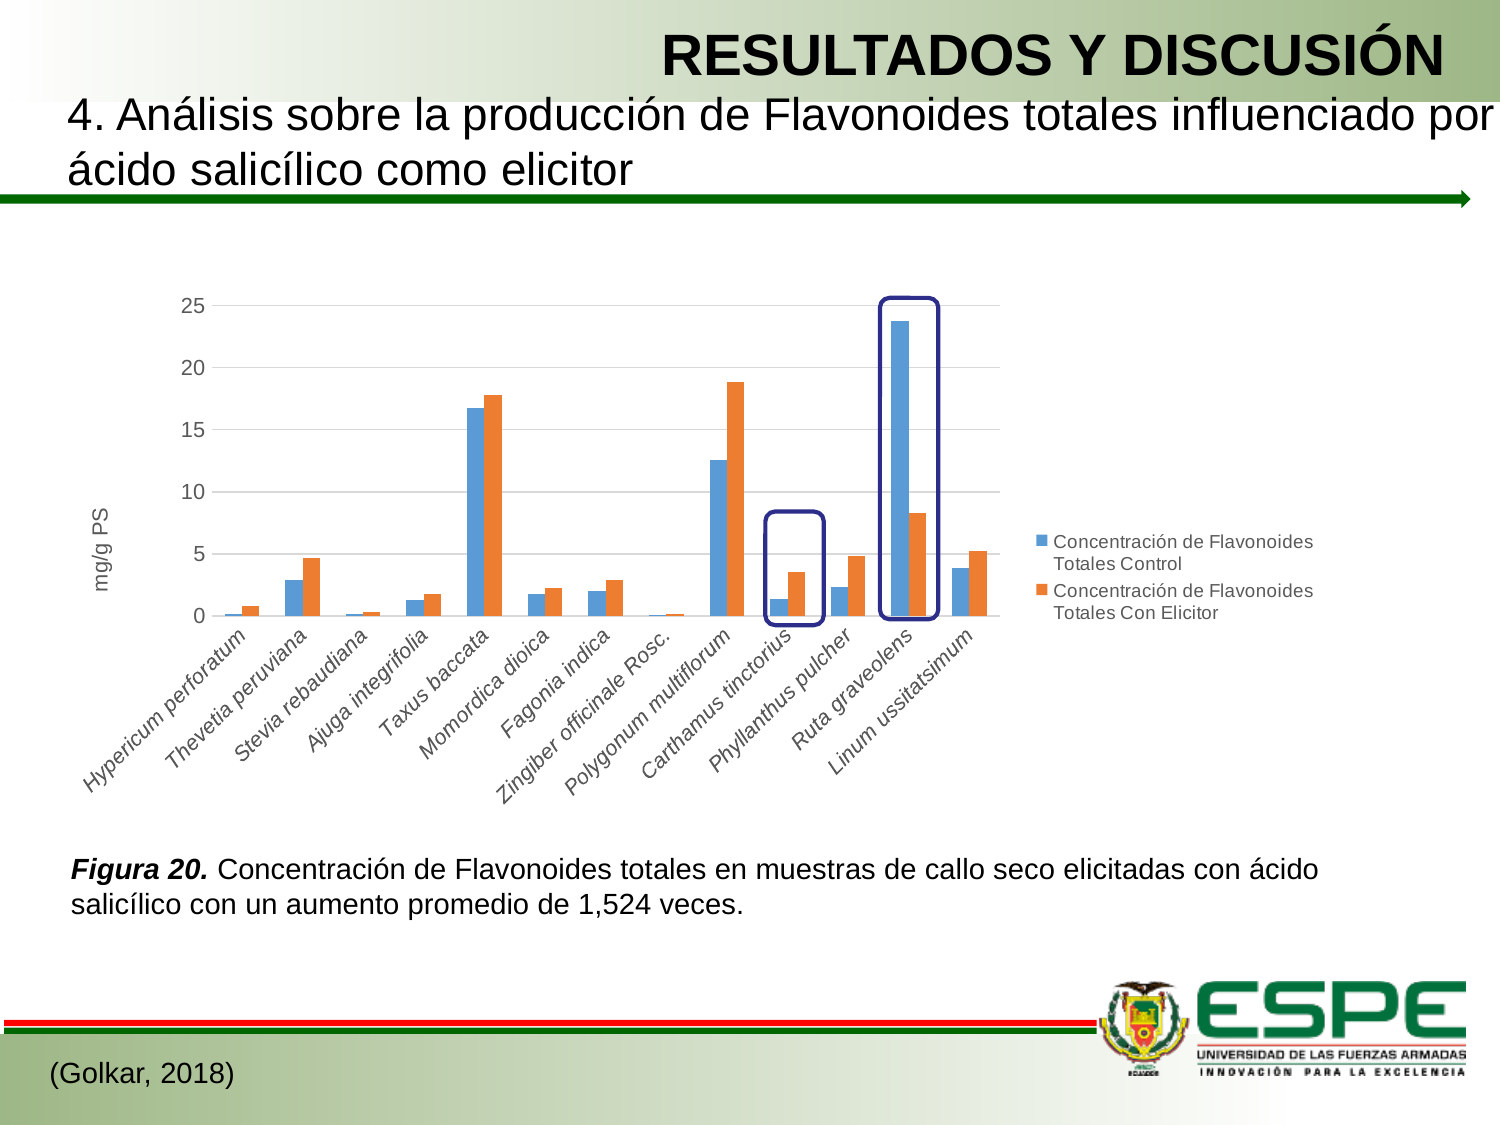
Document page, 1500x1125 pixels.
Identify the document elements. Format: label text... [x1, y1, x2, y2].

text_box 4. Análisis sobre la producción de Flavonoides totales influenciado por ácido salicílico como elicitor [53, 77, 1500, 203]
text_box Figura 20. Concentración de Flavonoides totales en muestras de callo seco elicitadas con ácido salicílico con un aumento promedio de 1,524 veces. [55, 842, 1406, 928]
picture [1099, 981, 1466, 1076]
text_box RESULTADOS Y DISCUSIÓN [646, 9, 1471, 77]
text_box [0, 187, 1473, 211]
text_box (Golkar, 2018) [34, 1046, 250, 1097]
chart [76, 282, 1348, 826]
